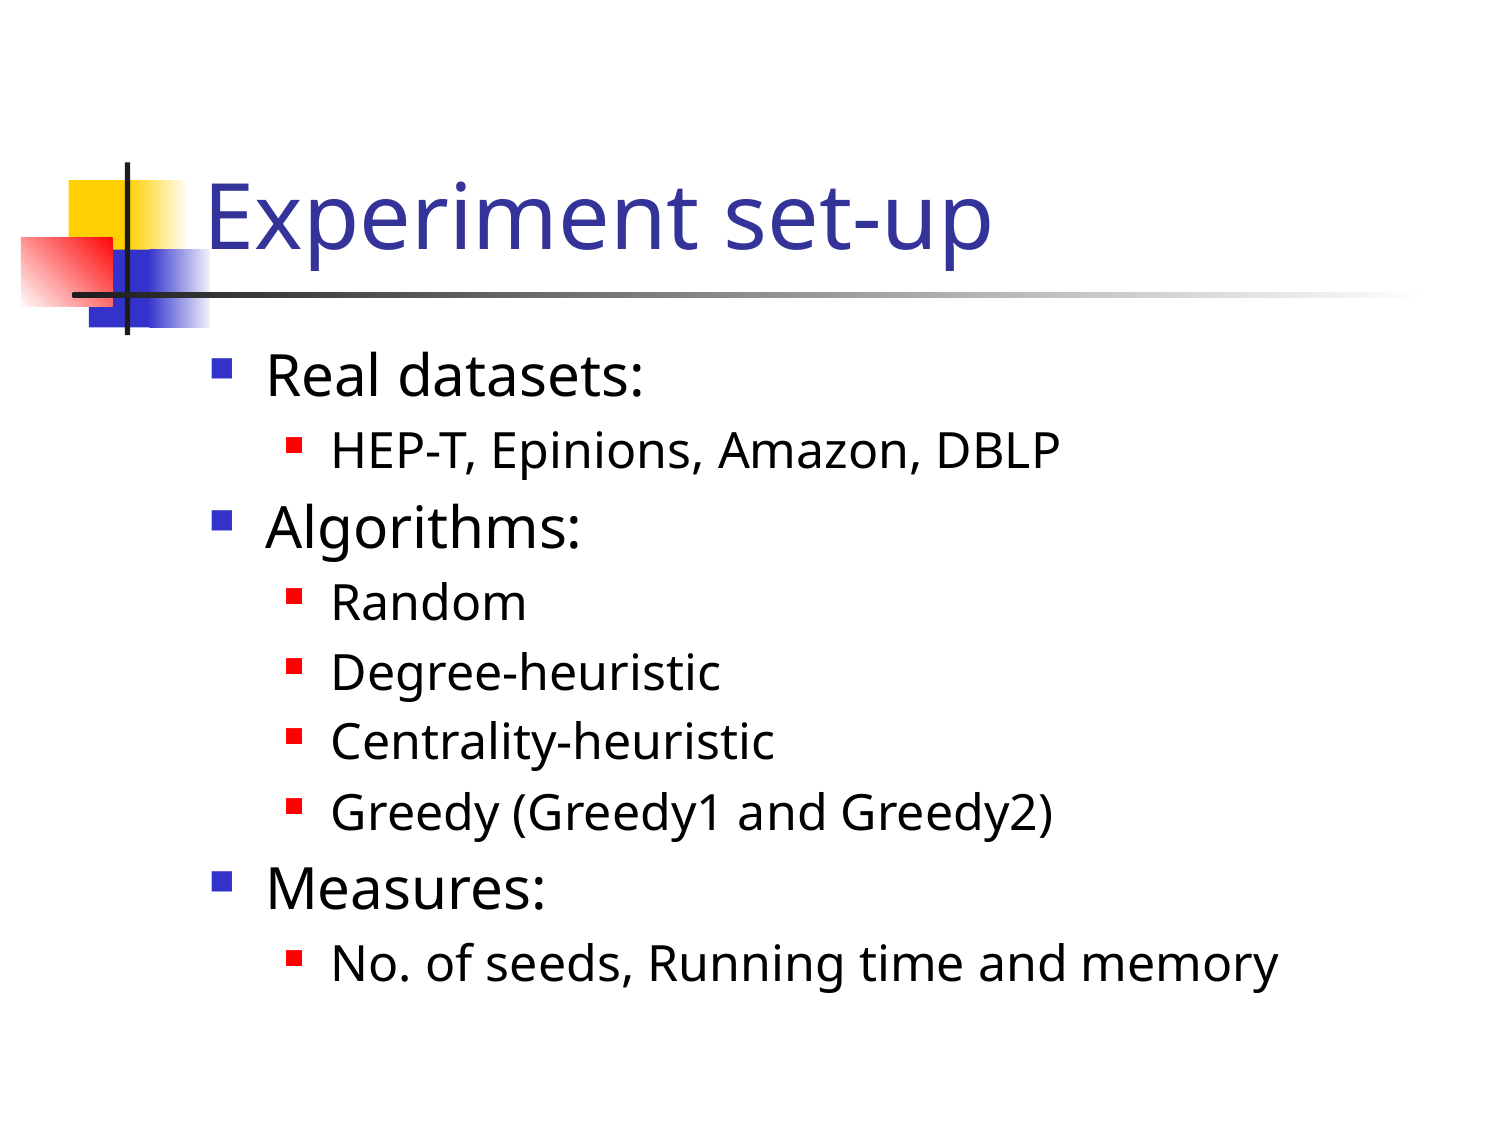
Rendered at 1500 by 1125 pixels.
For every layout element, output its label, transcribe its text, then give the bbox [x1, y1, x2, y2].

title Experiment set-up [188, 35, 1468, 275]
list Real datasets: HEP-T, Epinions, Amazon, DBLP Algorithms: Random Degree-heuristic Centrality-heuristic Greedy (Greedy1 and Greedy2) Measures: No. of seeds, Running time and memory [193, 331, 1469, 1006]
